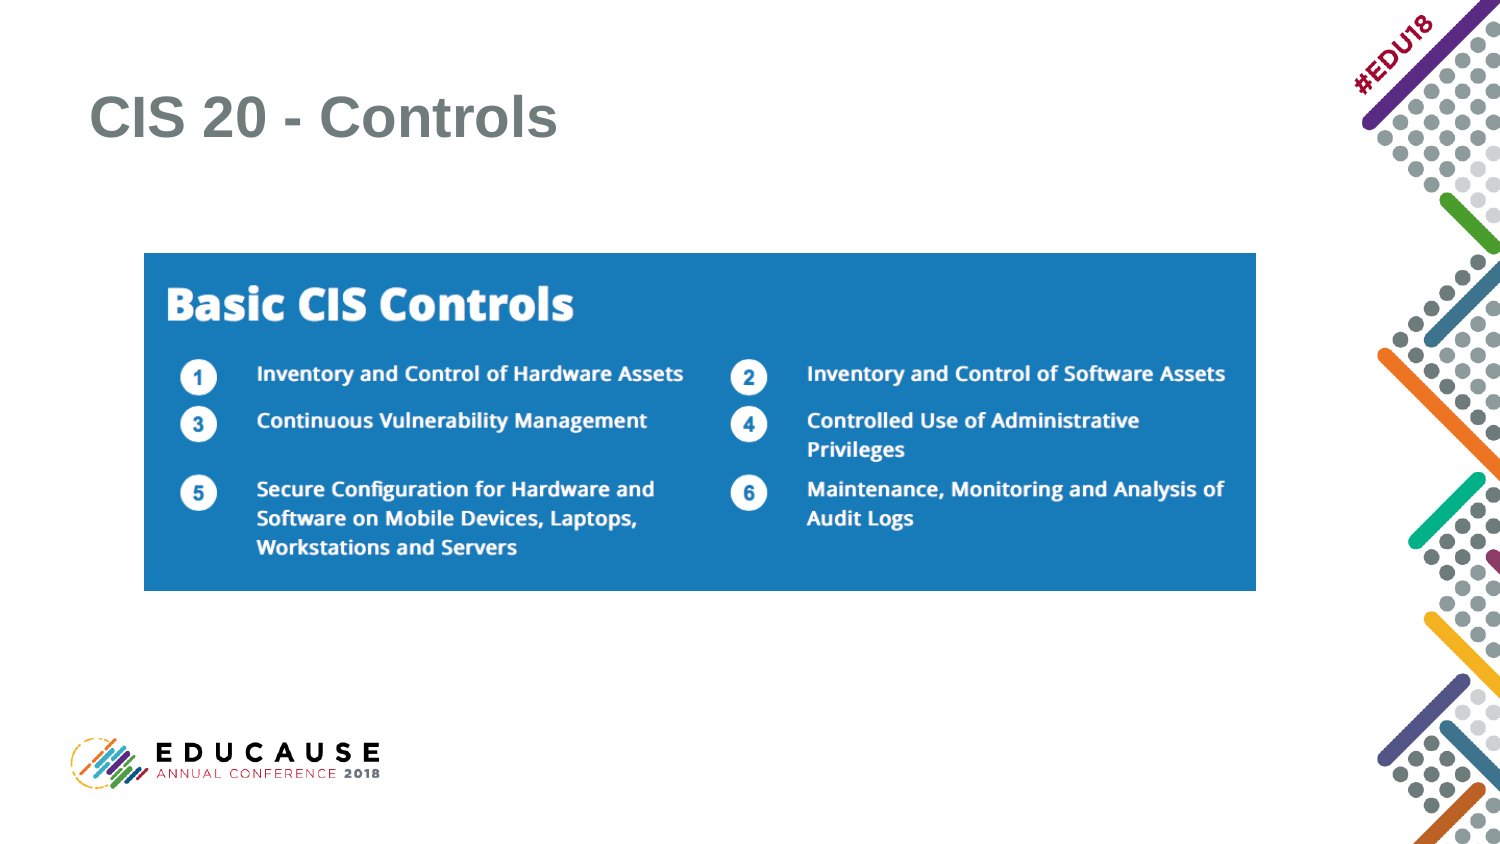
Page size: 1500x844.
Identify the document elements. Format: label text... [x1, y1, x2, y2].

picture [0, 0, 1500, 844]
title CIS 20 - Controls [75, 71, 1325, 162]
